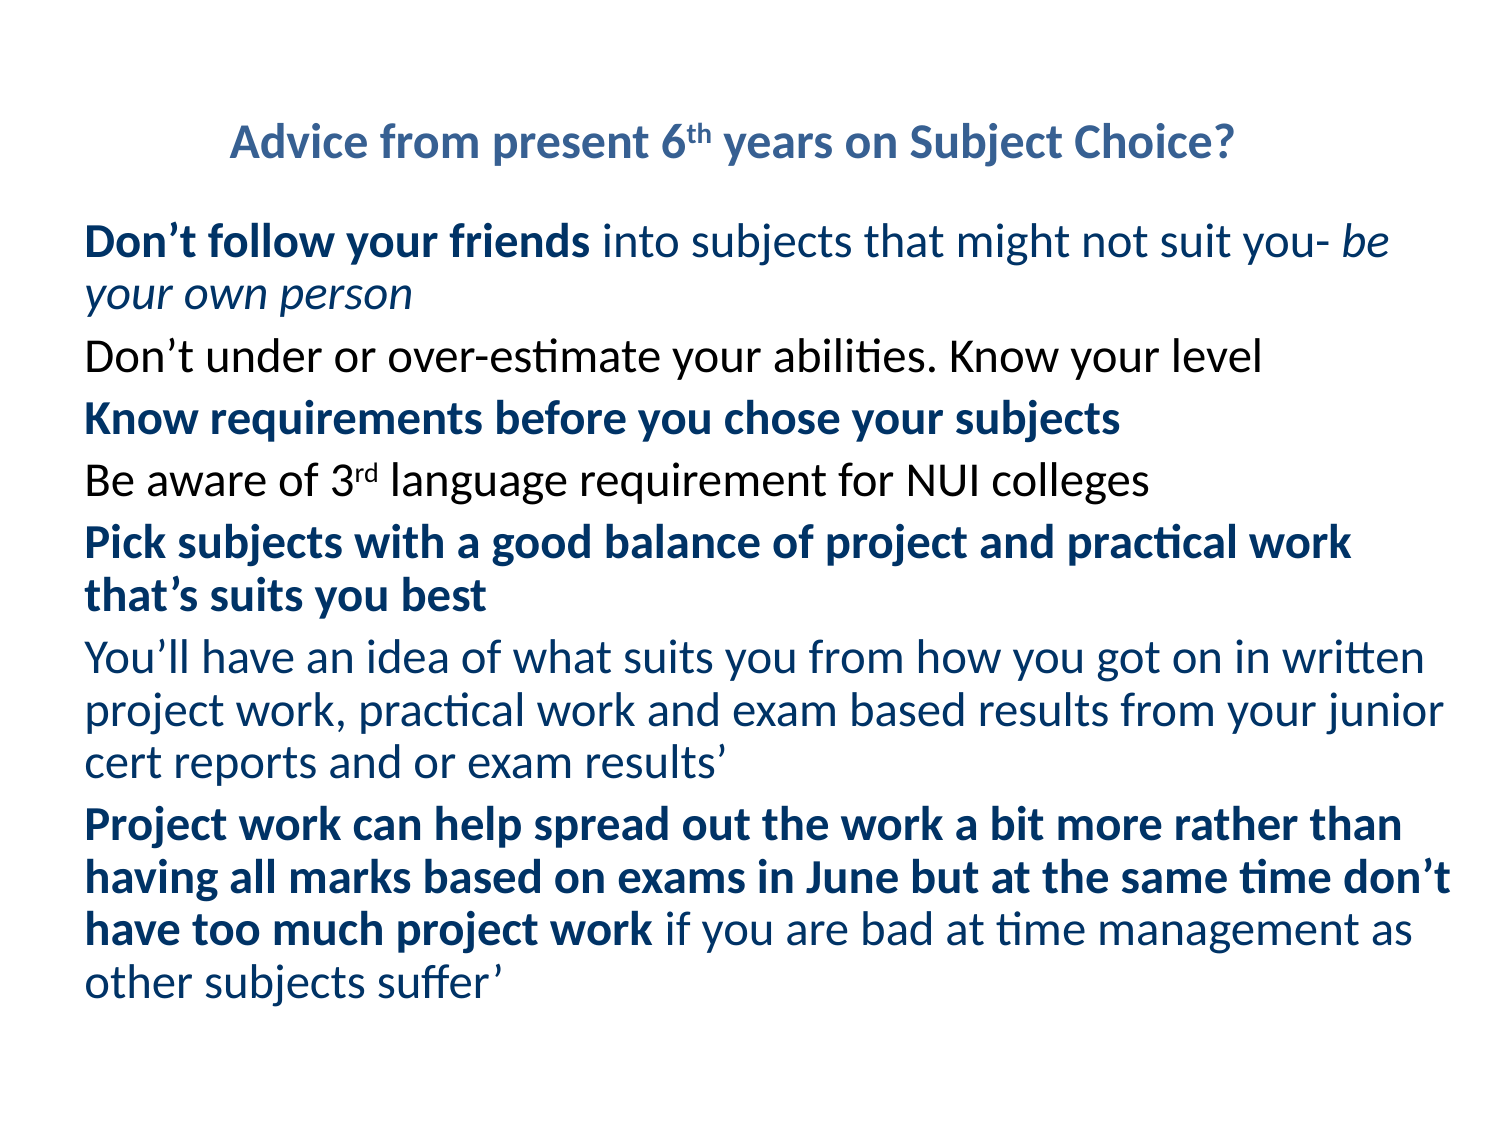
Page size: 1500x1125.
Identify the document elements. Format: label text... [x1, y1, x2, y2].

list Don’t follow your friends into subjects that might not suit you- be your own person Don’t under or over-estimate your abilities. Know your level Know requirements before you chose your subjects Be aware of 3rd language requirement for NUI colleges Pick subjects with a good balance of project and practical work that’s suits you best You’ll have an idea of what suits you from how you got on in written project work, practical work and exam based results from your junior cert reports and or exam results’ Project work can help spread out the work a bit more rather than having all marks based on exams in June but at the same time don’t have too much project work if you are bad at time management as other subjects suffer’ [53, 208, 1473, 1028]
title Advice from present 6th years on Subject Choice? [41, 45, 1425, 233]
